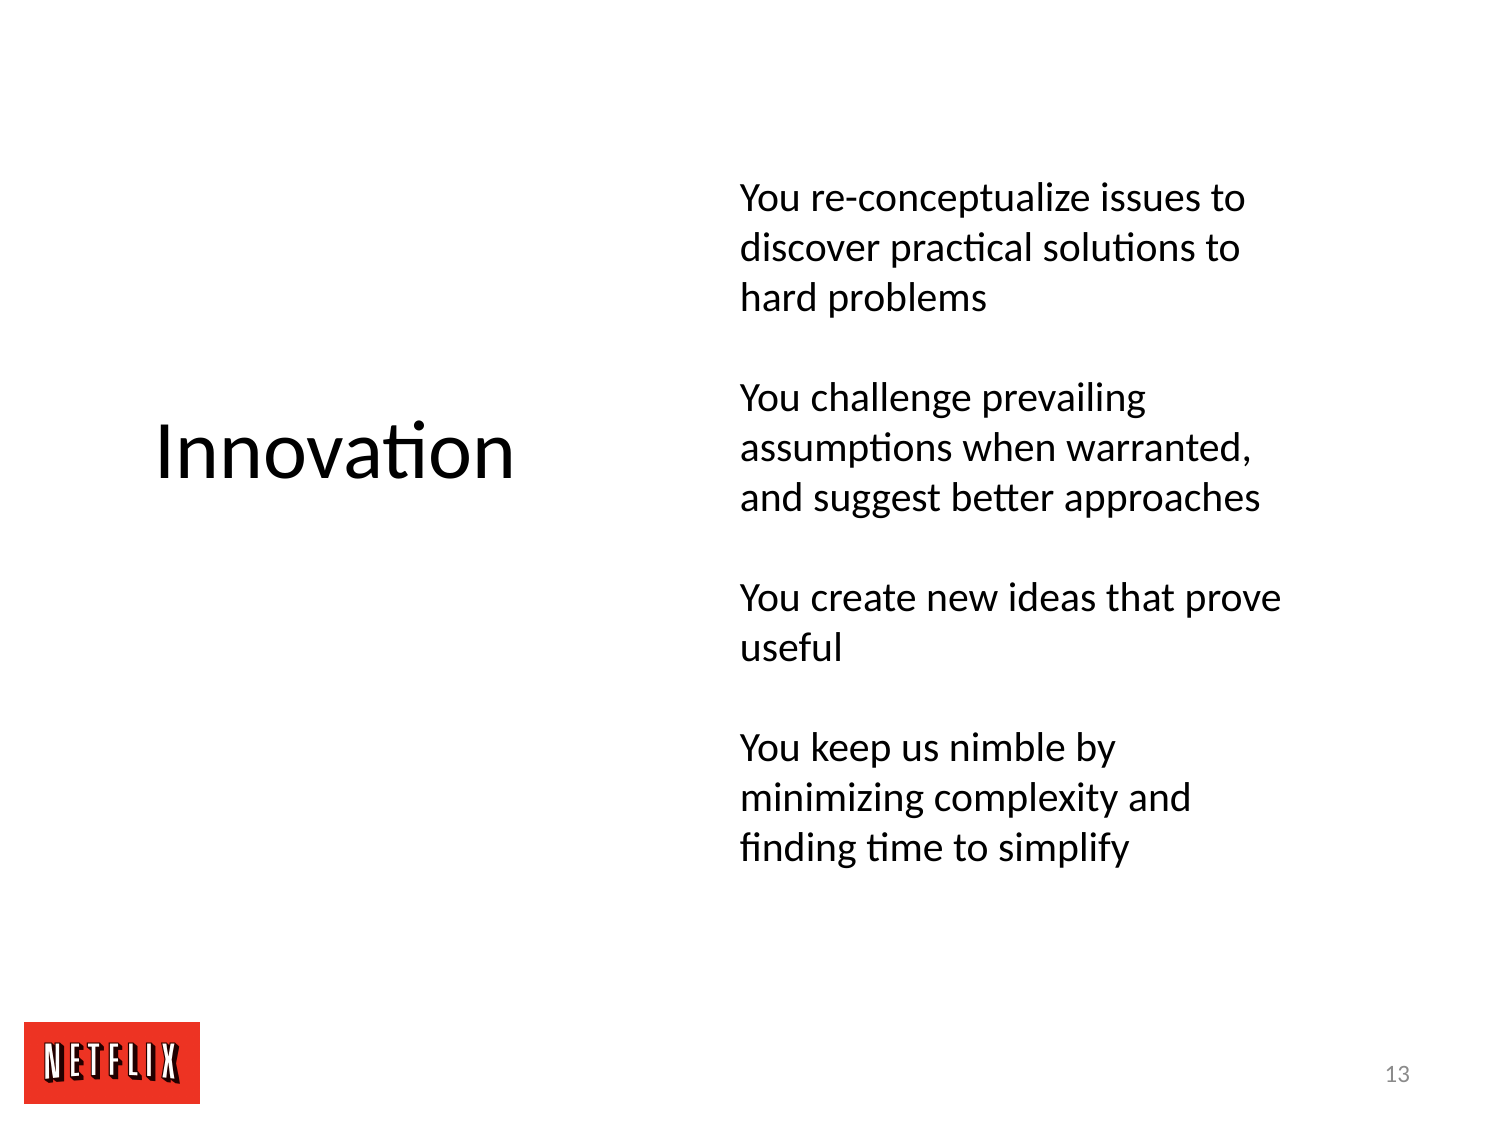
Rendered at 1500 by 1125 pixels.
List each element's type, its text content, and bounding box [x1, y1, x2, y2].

slide_number 13 [1074, 1042, 1425, 1103]
text_box You re-conceptualize issues to discover practical solutions to hard problems You challenge prevailing assumptions when warranted, and suggest better approaches You create new ideas that prove useful You keep us nimble by minimizing complexity and finding time to simplify [724, 162, 1313, 485]
picture [24, 1022, 200, 1104]
text_box Innovation [139, 387, 532, 503]
